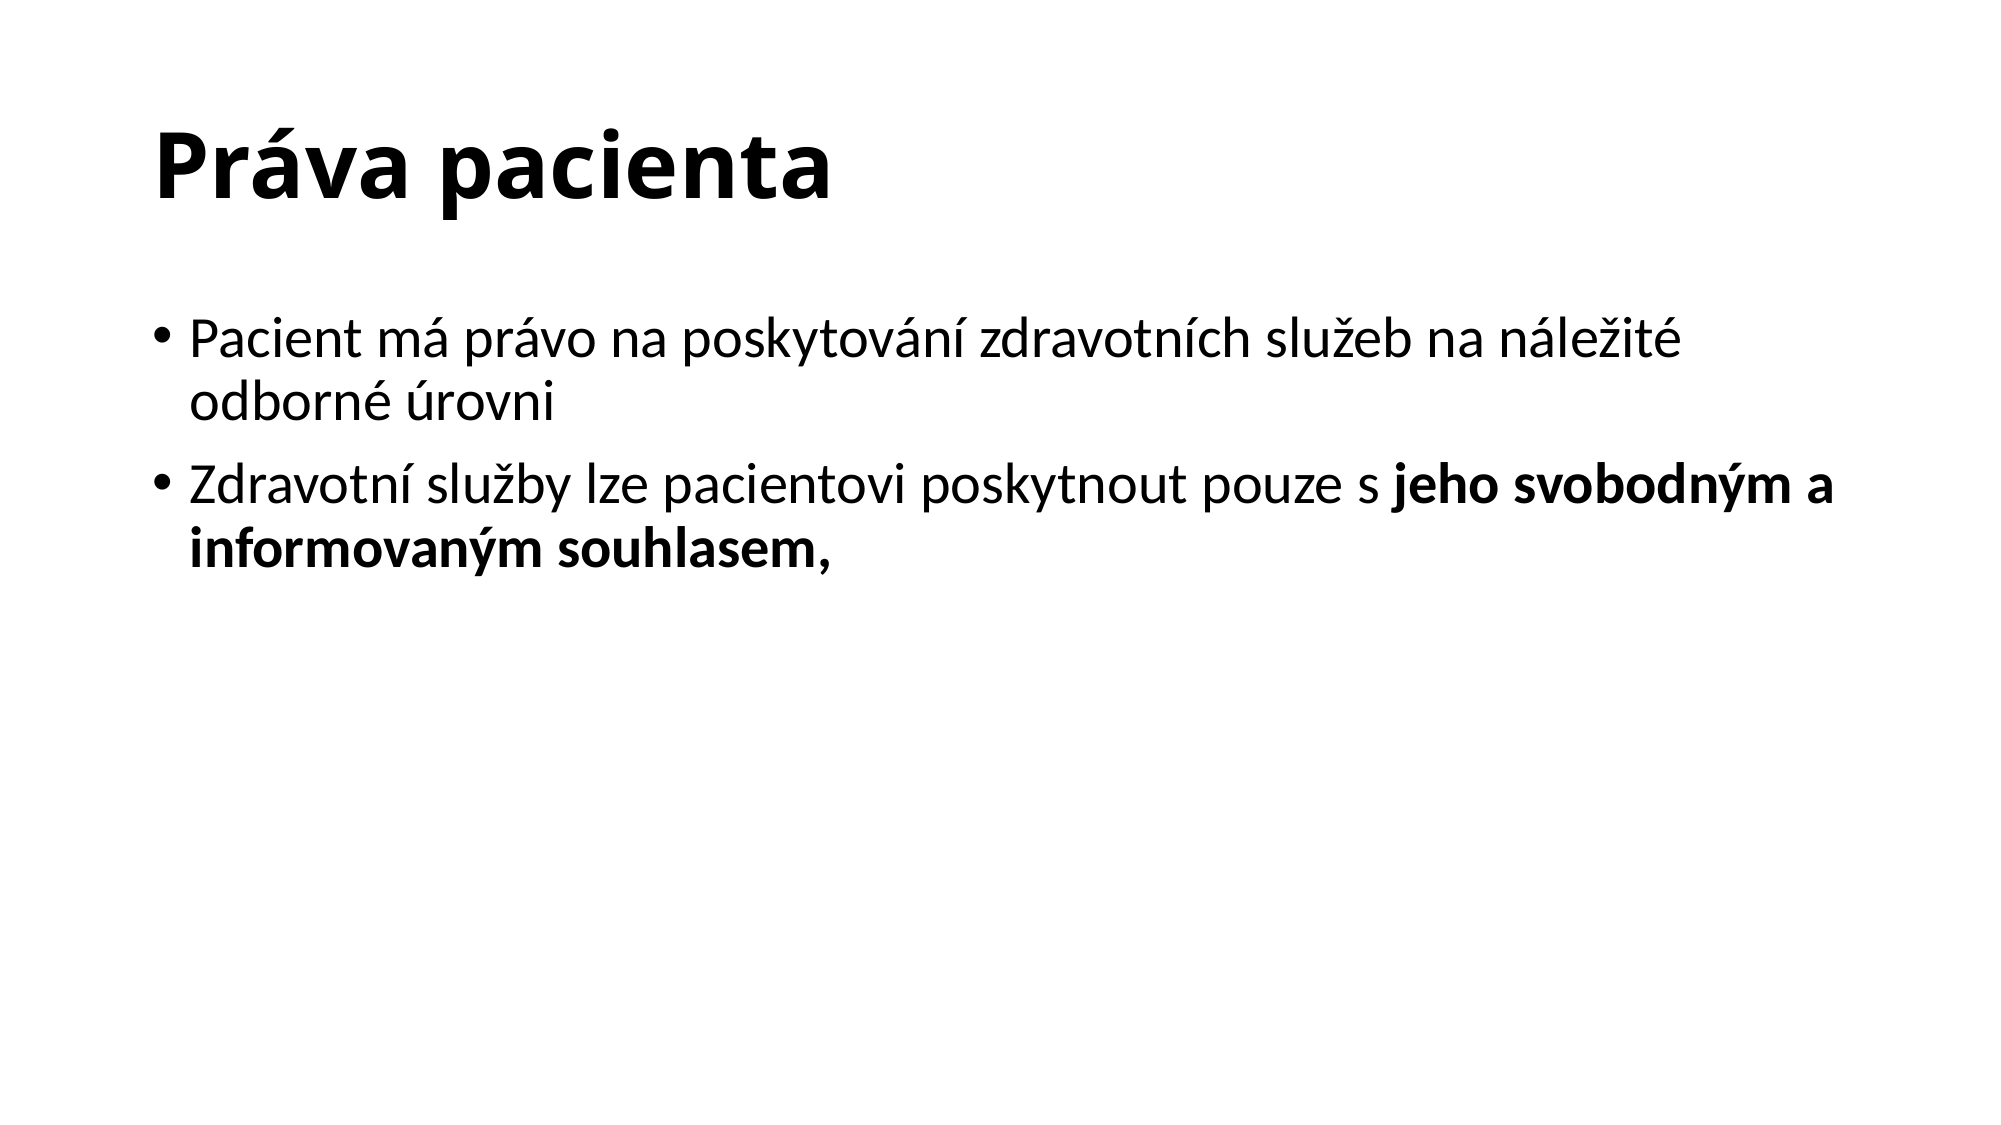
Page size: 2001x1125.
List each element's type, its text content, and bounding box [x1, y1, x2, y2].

title Práva pacienta [137, 59, 1863, 278]
list Pacient má právo na poskytování zdravotních služeb na náležité odborné úrovni Zdravotní služby lze pacientovi poskytnout pouze s jeho svobodným a informovaným souhlasem, [137, 299, 1863, 1014]
